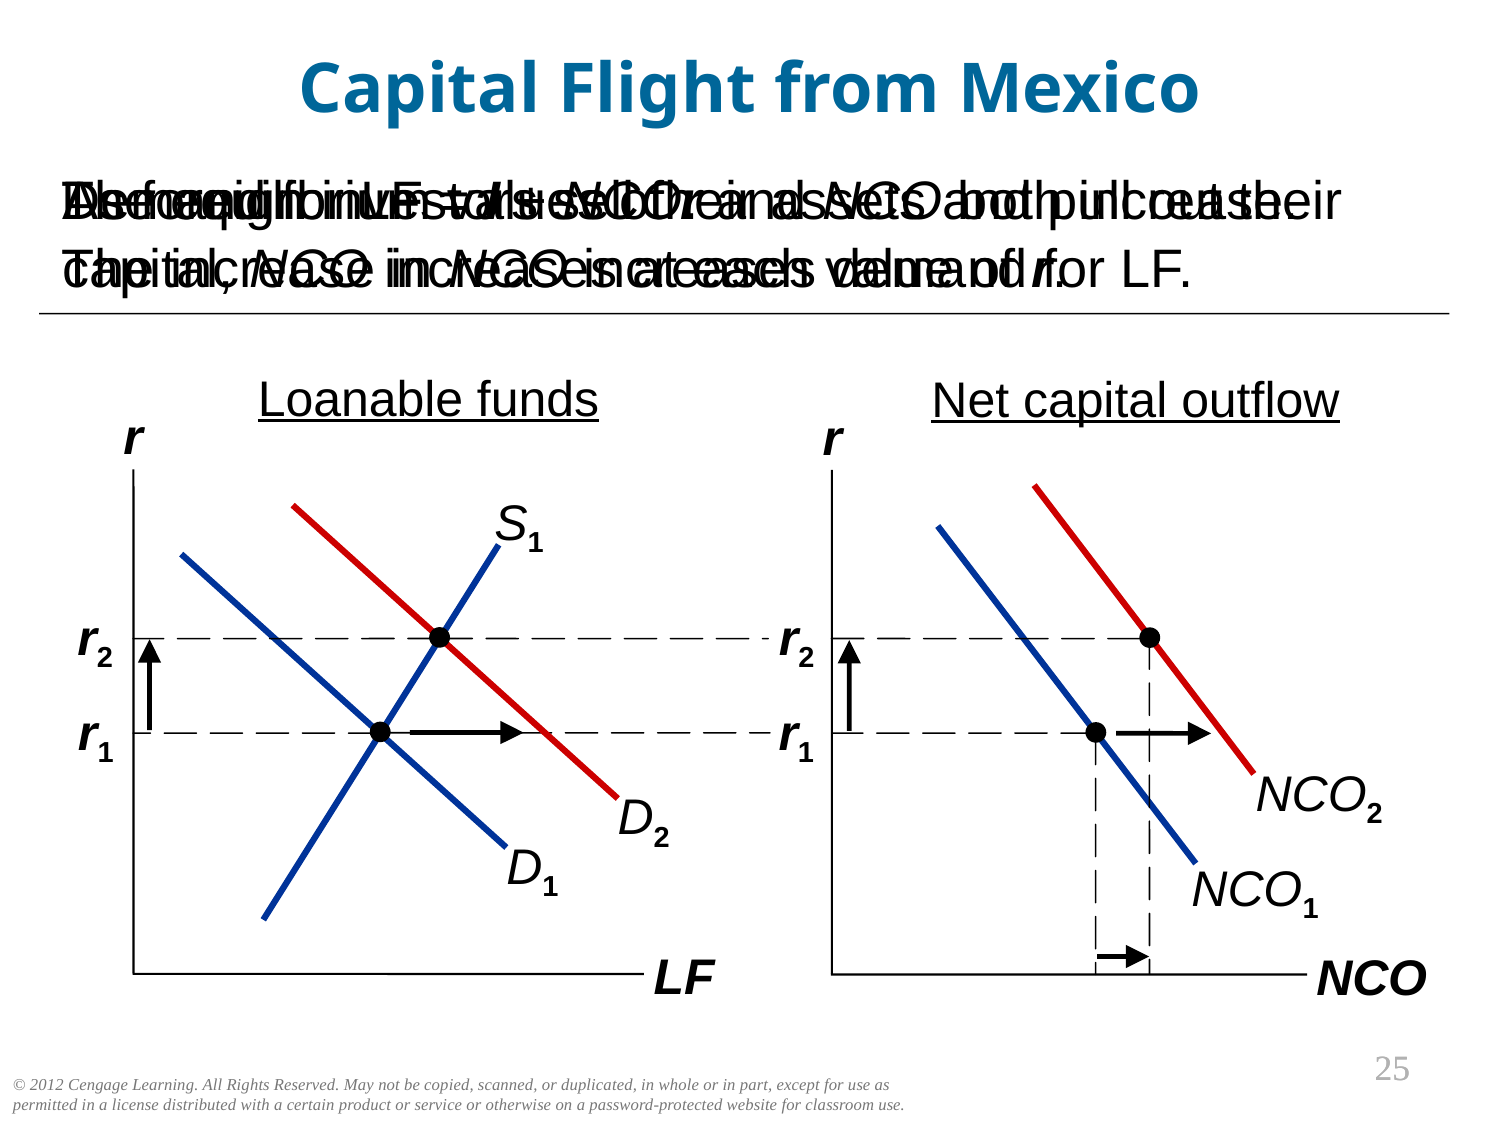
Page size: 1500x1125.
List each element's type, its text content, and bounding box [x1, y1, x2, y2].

text_box [139, 639, 160, 731]
text_box Net capital outflow [891, 359, 1380, 435]
text_box r [805, 397, 860, 473]
text_box r1 [770, 700, 822, 769]
text_box NCO1 [1176, 848, 1342, 932]
text_box [838, 640, 860, 731]
text_box Loanable funds [229, 359, 628, 434]
text_box r2 [771, 605, 823, 674]
text_box r [104, 397, 162, 472]
text_box NCO2 [1240, 753, 1406, 837]
text_box [429, 627, 451, 648]
text_box NCO [1297, 937, 1446, 1013]
text_box D2 [603, 777, 716, 861]
text_box LF [635, 937, 733, 1013]
text_box Demand for LF = I + NCO. The increase in NCO increases demand for LF. [46, 314, 1408, 325]
text_box [1139, 627, 1161, 648]
text_box [1085, 722, 1107, 743]
text_box [1116, 723, 1212, 744]
text_box D1 [491, 826, 604, 910]
text_box r2 [63, 605, 127, 674]
text_box S1 [479, 483, 564, 566]
text_box Demand for LF = I + NCO. The increase in NCO increases demand for LF. [46, 154, 1408, 313]
text_box r1 [64, 700, 128, 769]
text_box [409, 722, 524, 743]
text_box [1097, 946, 1150, 967]
text_box Capital Flight from Mexico [0, 32, 1500, 139]
text_box [369, 721, 391, 743]
